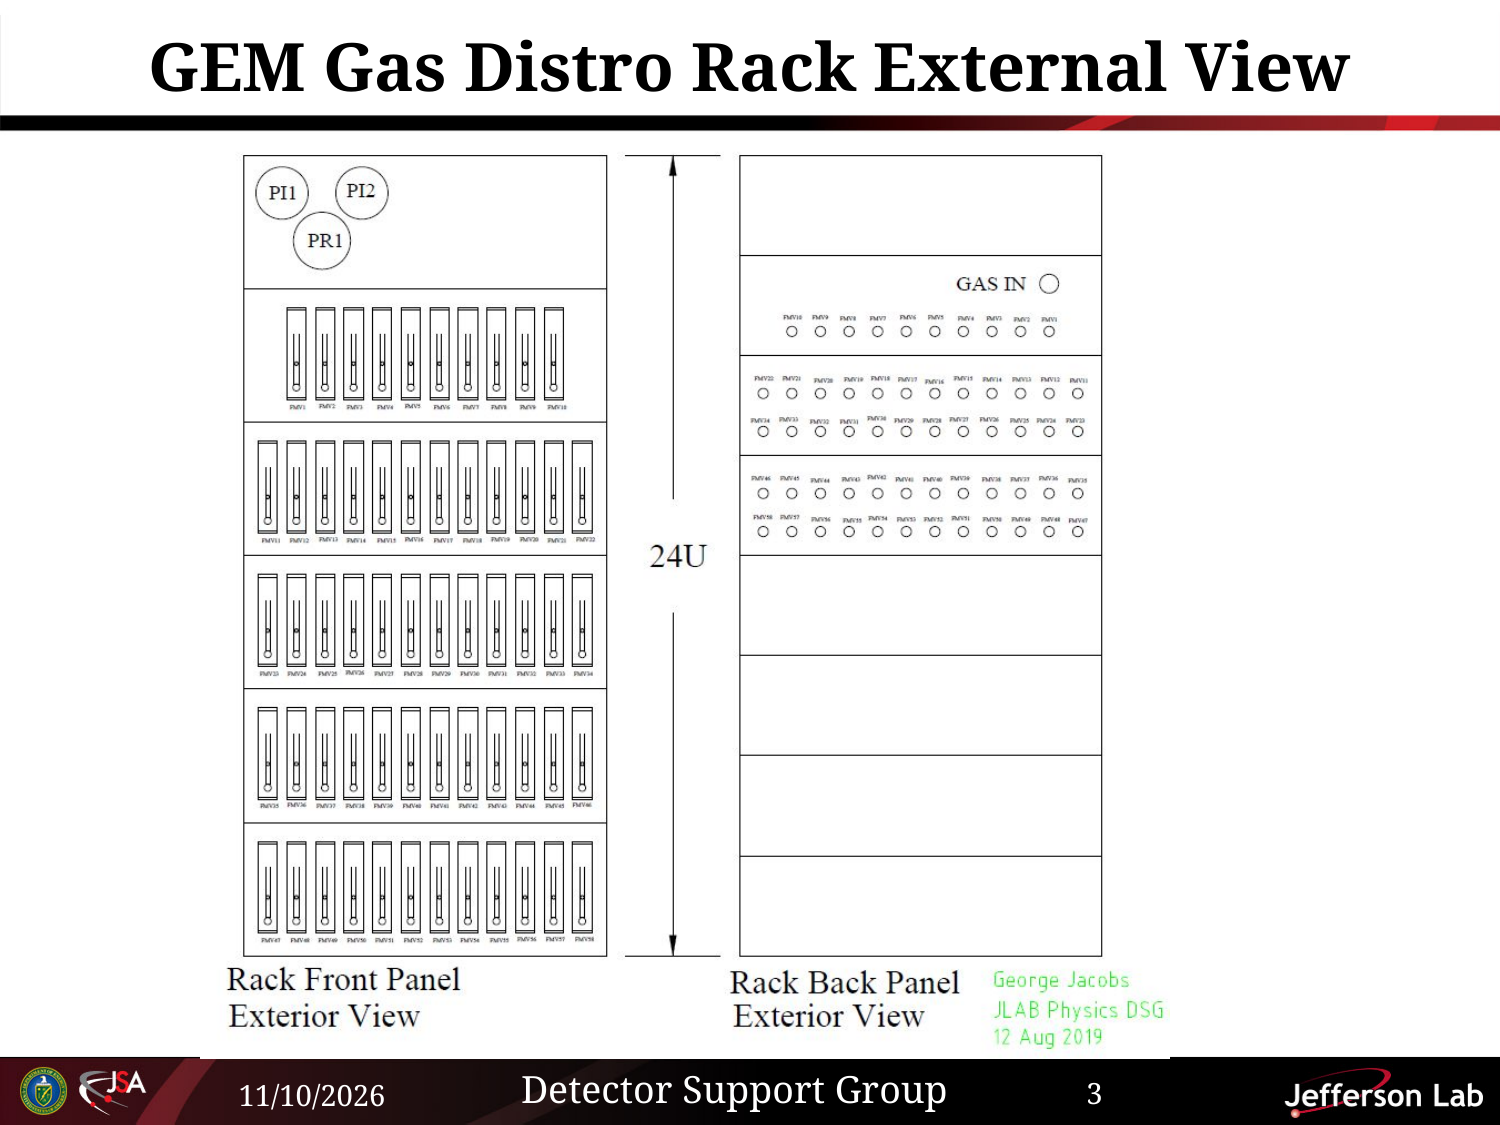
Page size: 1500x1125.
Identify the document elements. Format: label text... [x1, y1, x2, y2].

picture [0, 0, 1500, 1125]
title GEM Gas Distro Rack External View [75, 31, 1425, 98]
footer Detector Support Group [506, 1068, 982, 1118]
